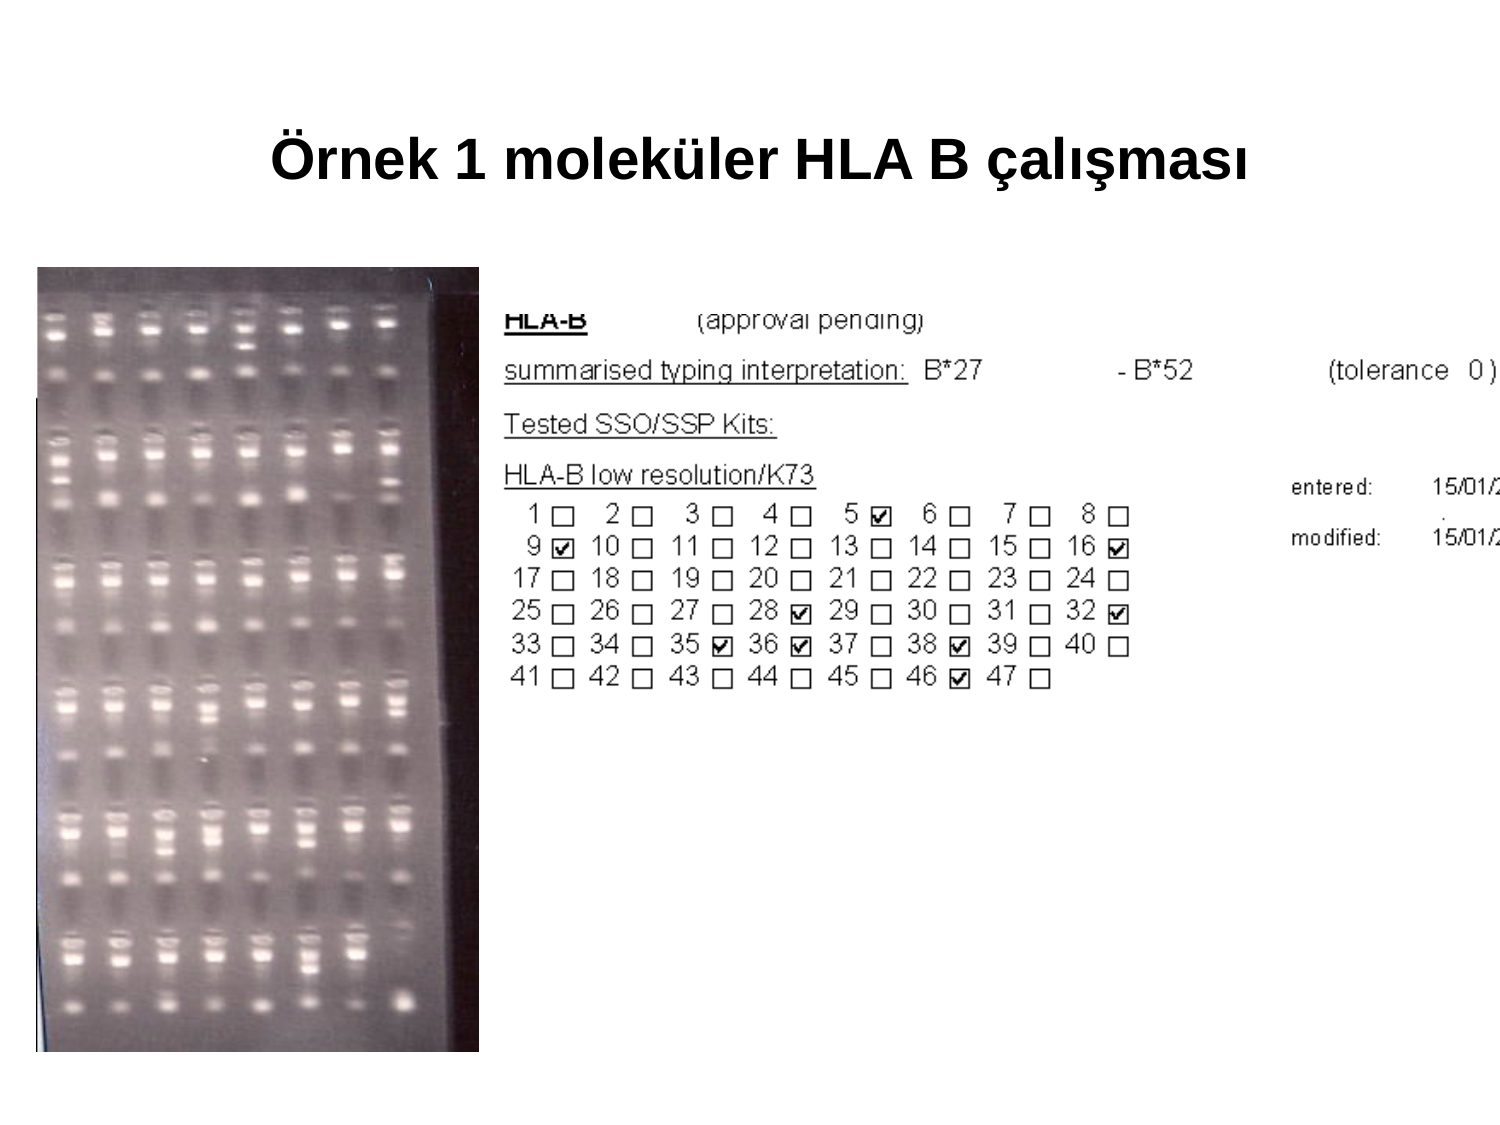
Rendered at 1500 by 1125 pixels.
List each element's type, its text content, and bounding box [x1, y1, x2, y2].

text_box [35, 266, 479, 1052]
picture [484, 314, 1500, 767]
text_box Örnek 1 moleküler HLA B çalışması [255, 113, 1276, 199]
